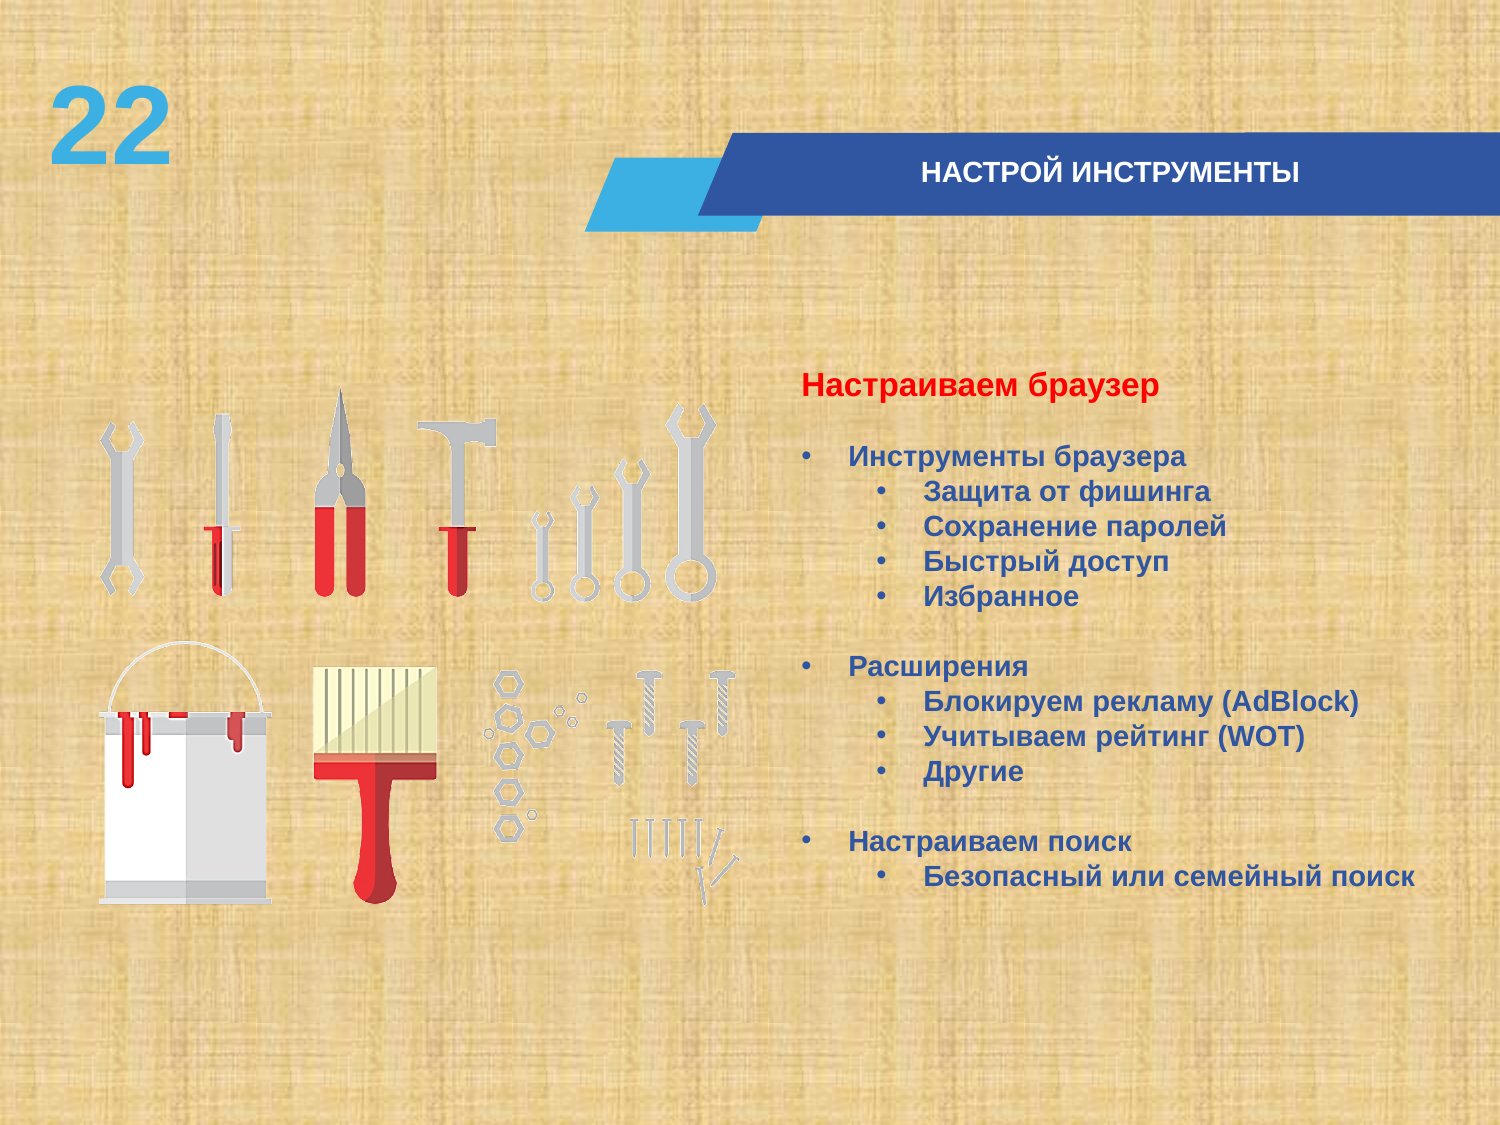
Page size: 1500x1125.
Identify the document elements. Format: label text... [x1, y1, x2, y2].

slide_number 22 [33, 78, 325, 161]
picture [0, 0, 1500, 1125]
text_box Настраиваем браузер Инструменты браузера Защита от фишинга Сохранение паролей Быстрый доступ Избранное Расширения Блокируем рекламу (AdBlock) Учитываем рейтинг (WOT) Другие Настраиваем поиск Безопасный или семейный поиск [786, 355, 1460, 935]
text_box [584, 132, 1500, 232]
